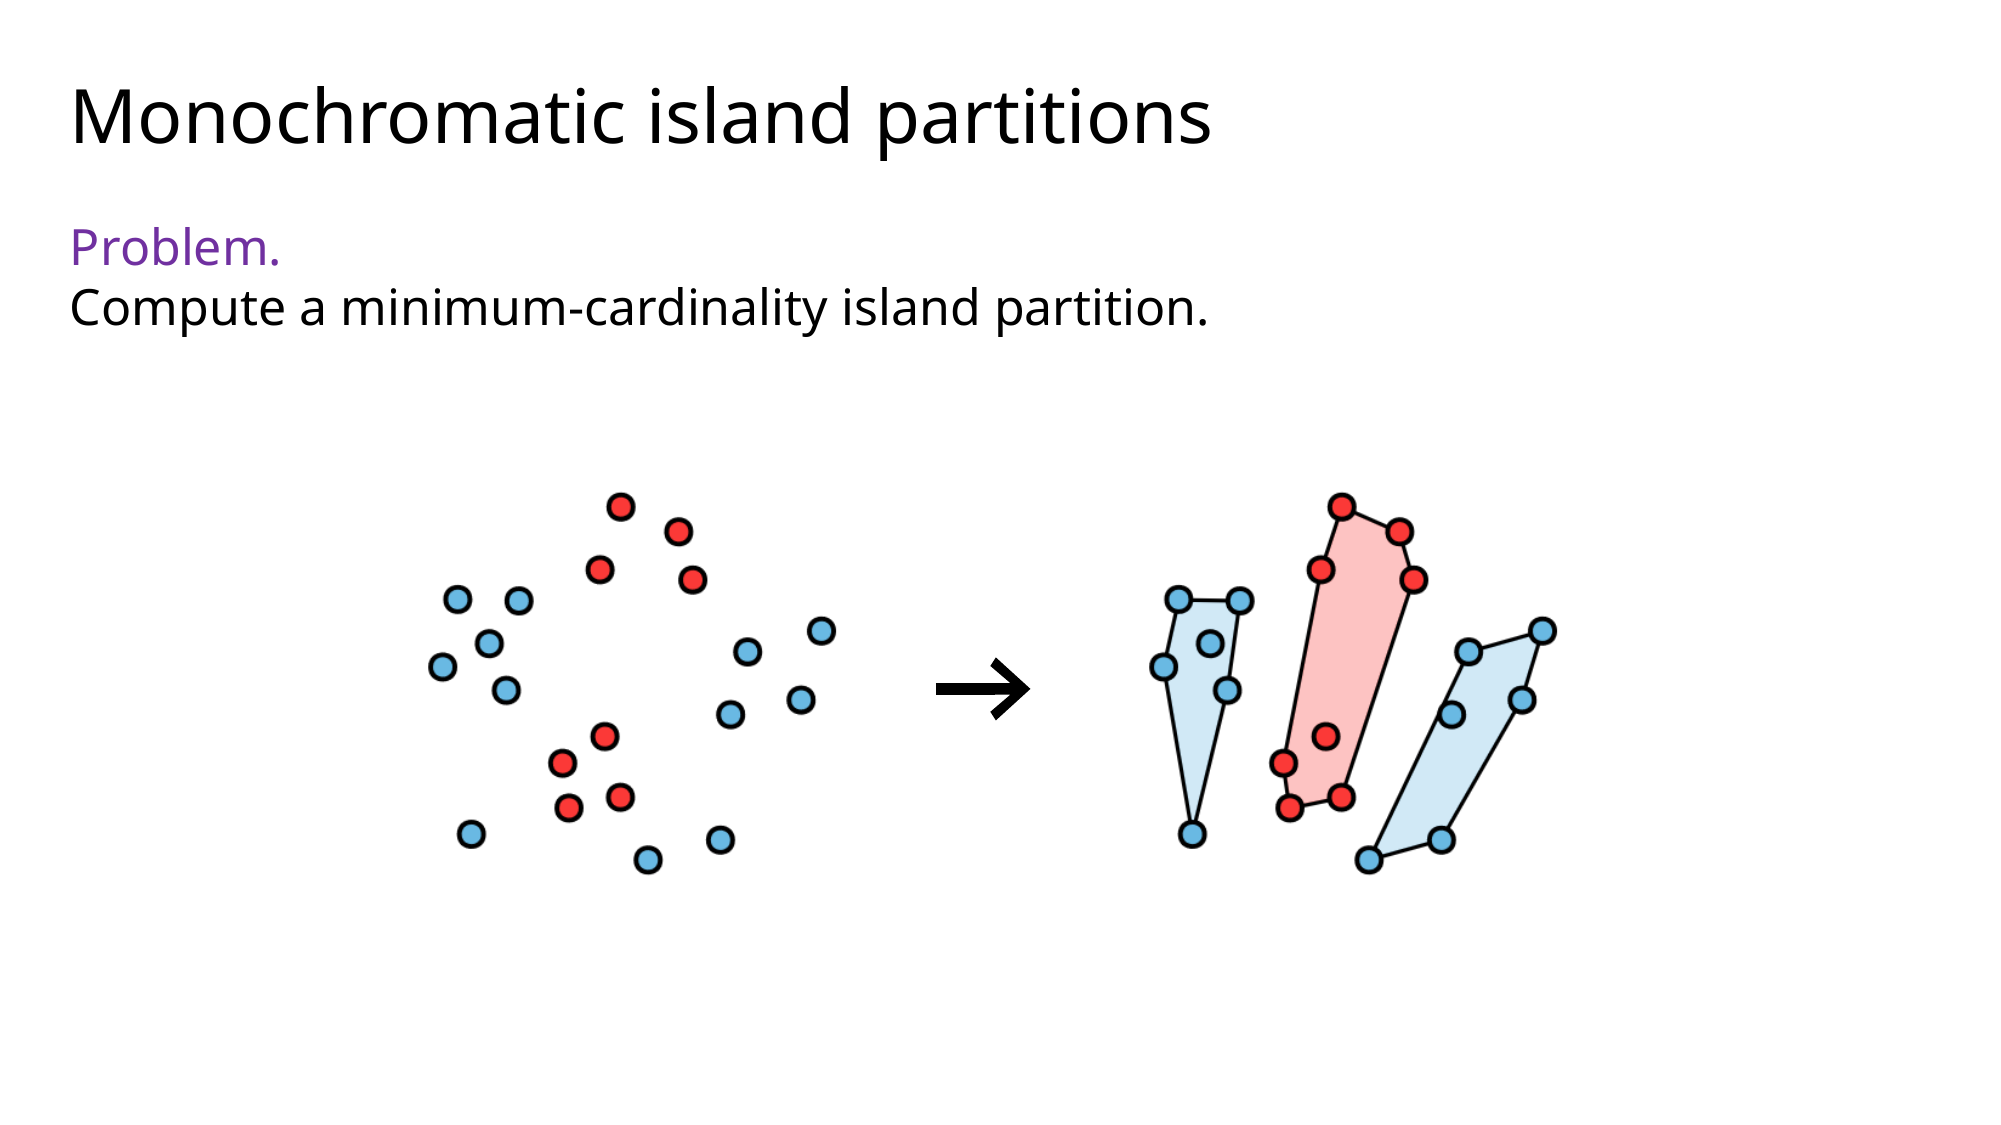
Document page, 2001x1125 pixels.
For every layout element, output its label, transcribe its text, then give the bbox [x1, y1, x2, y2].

title Monochromatic island partitions [54, 60, 1945, 179]
list Problem. Compute a minimum-cardinality island partition. [54, 208, 1851, 1047]
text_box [404, 460, 1596, 917]
